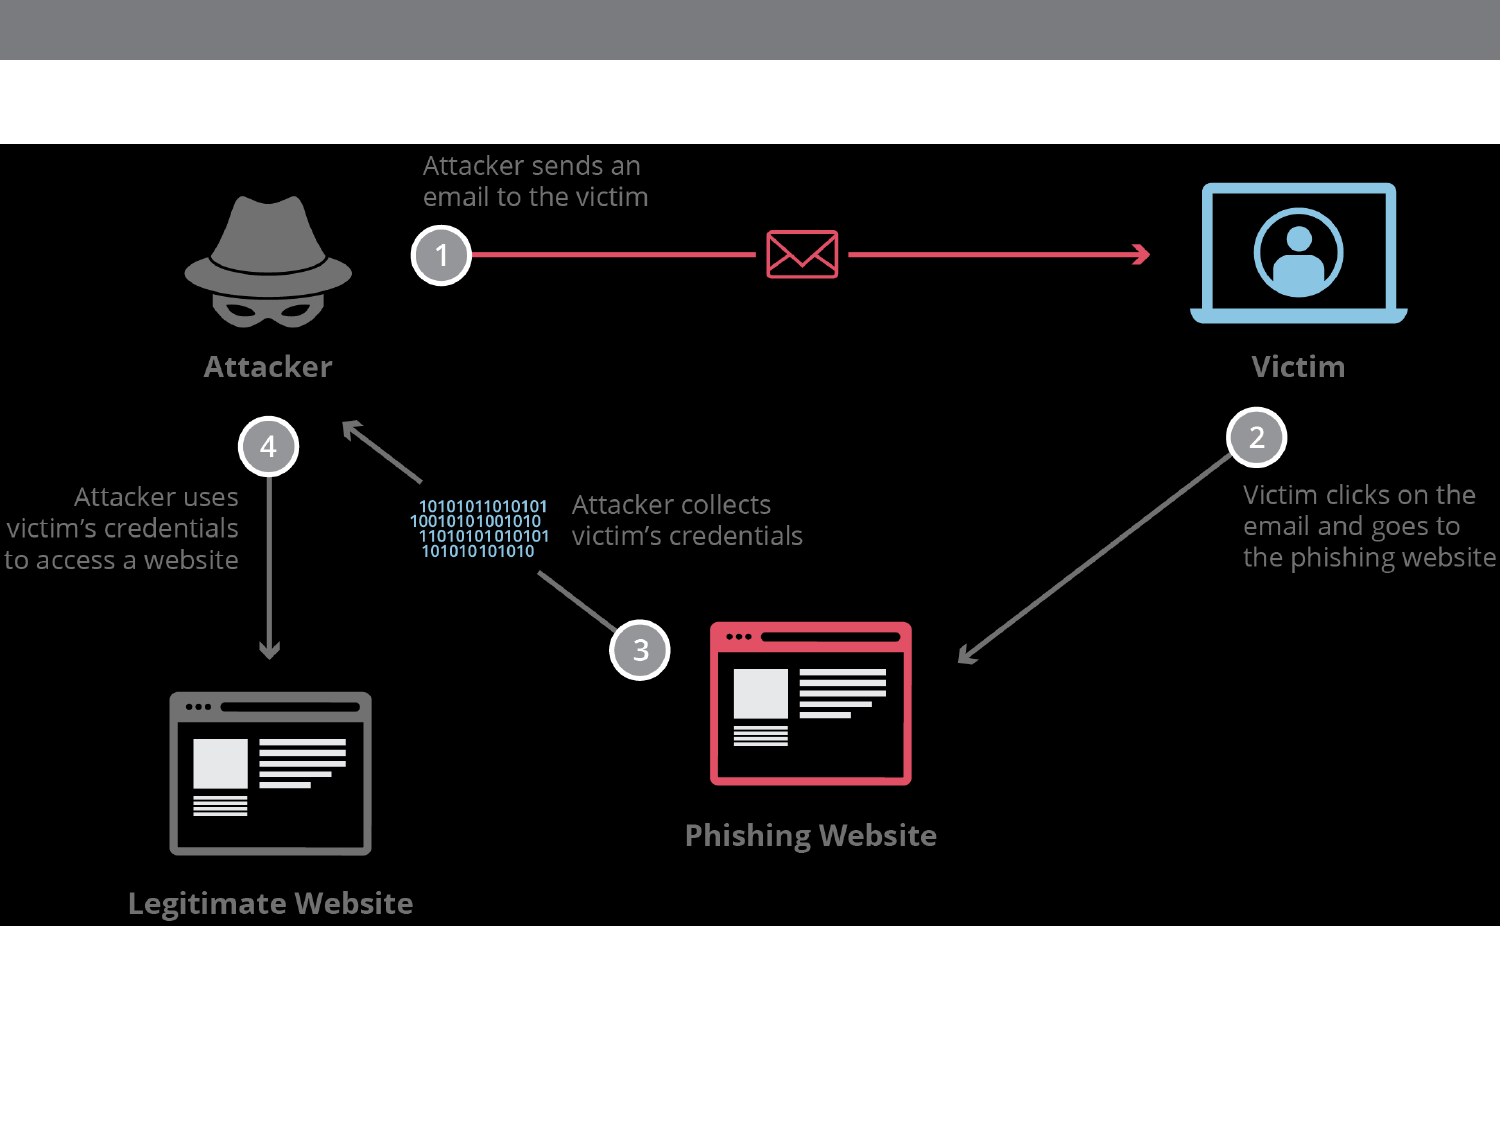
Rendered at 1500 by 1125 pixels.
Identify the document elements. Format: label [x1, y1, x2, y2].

picture [0, 143, 1500, 926]
